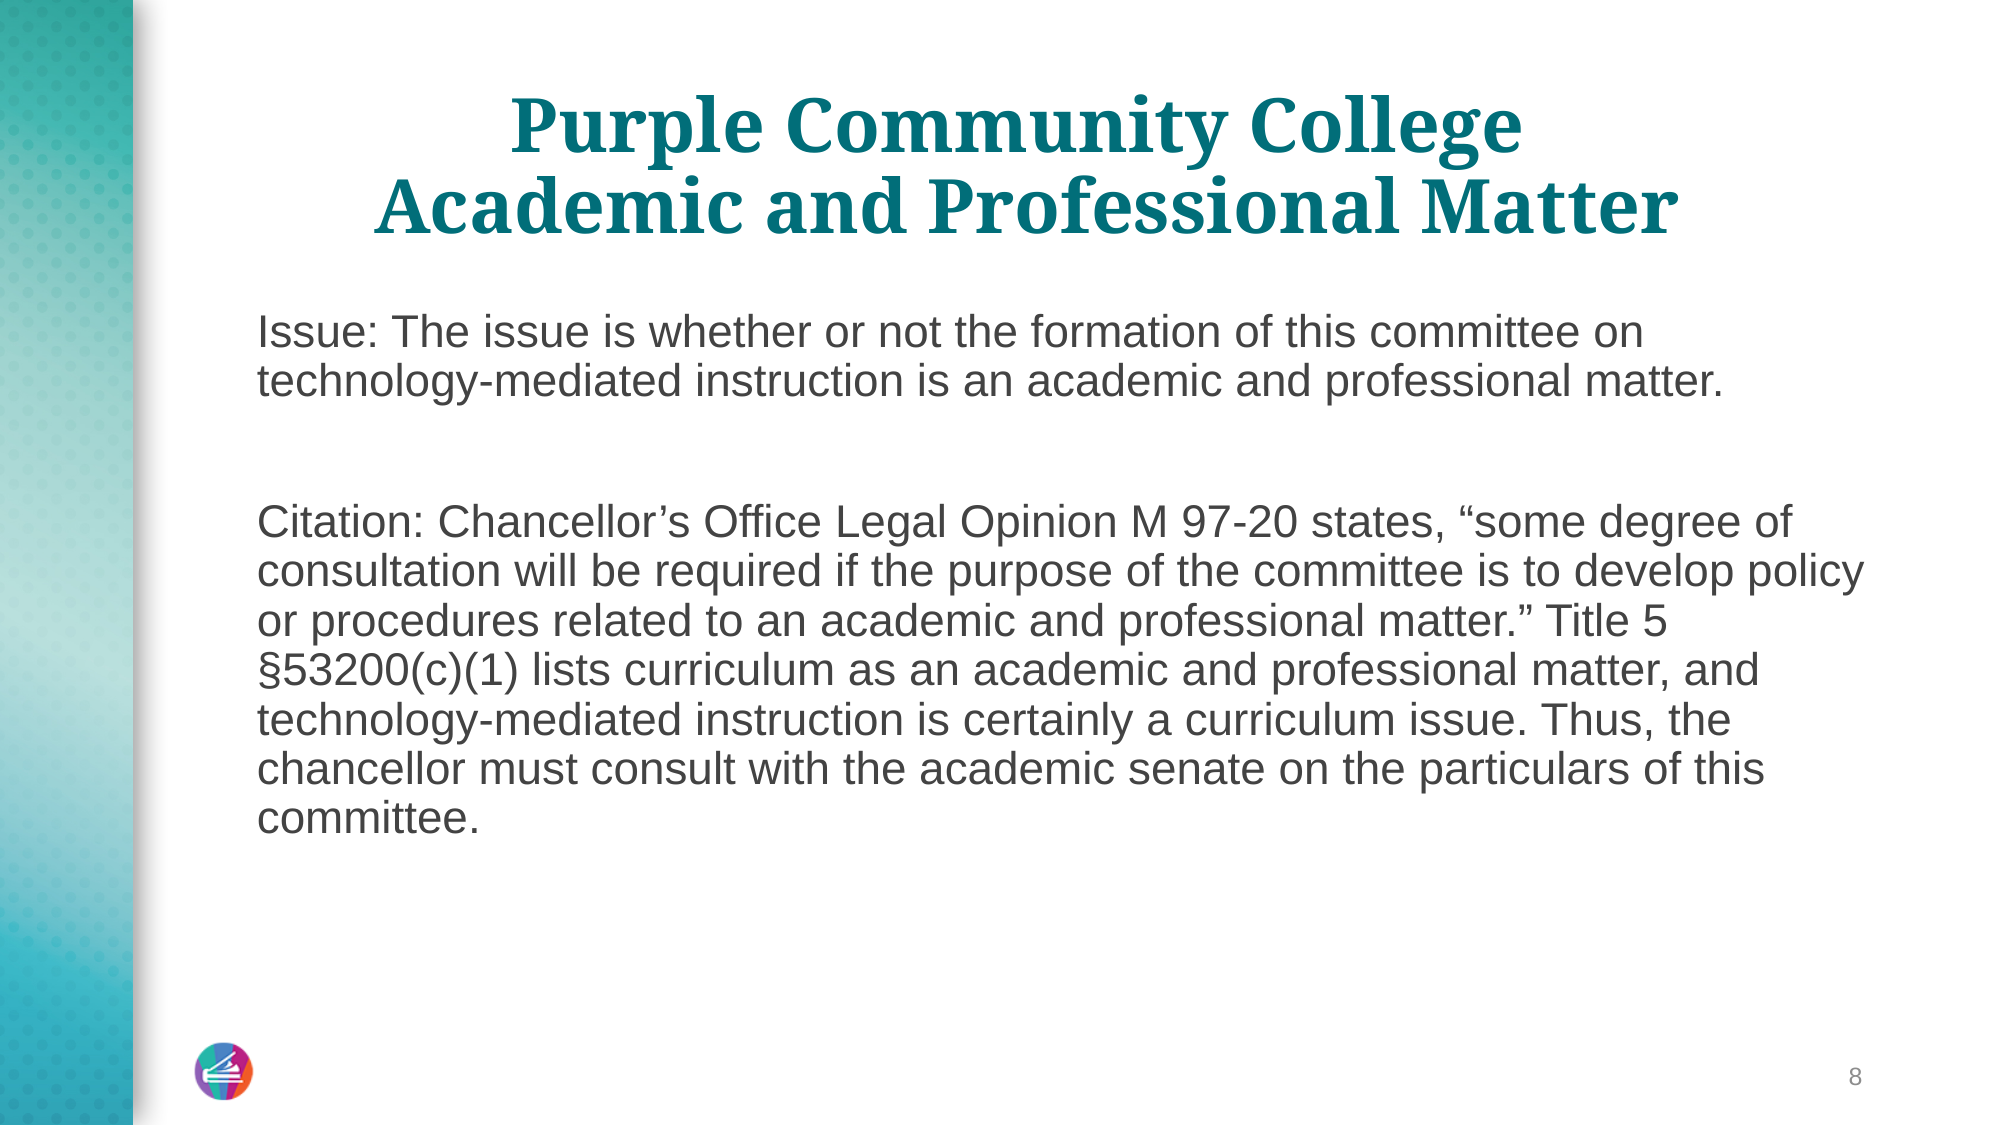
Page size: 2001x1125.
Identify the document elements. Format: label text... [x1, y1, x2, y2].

list Issue: The issue is whether or not the formation of this committee on technology-mediated instruction is an academic and professional matter. Citation: Chancellor’s Office Legal Opinion M 97-20 states, “some degree of consultation will be required if the purpose of the committee is to develop policy or procedures related to an academic and professional matter.” Title 5 §53200(c)(1) lists curriculum as an academic and professional matter, and technology-mediated instruction is certainly a curriculum issue. Thus, the chancellor must consult with the academic senate on the particulars of this committee. [241, 300, 1892, 1026]
picture [0, 0, 133, 1125]
title Purple Community College Academic and Professional Matter [192, 59, 1863, 278]
picture [192, 1040, 255, 1103]
slide_number 8 [1412, 1048, 1863, 1103]
